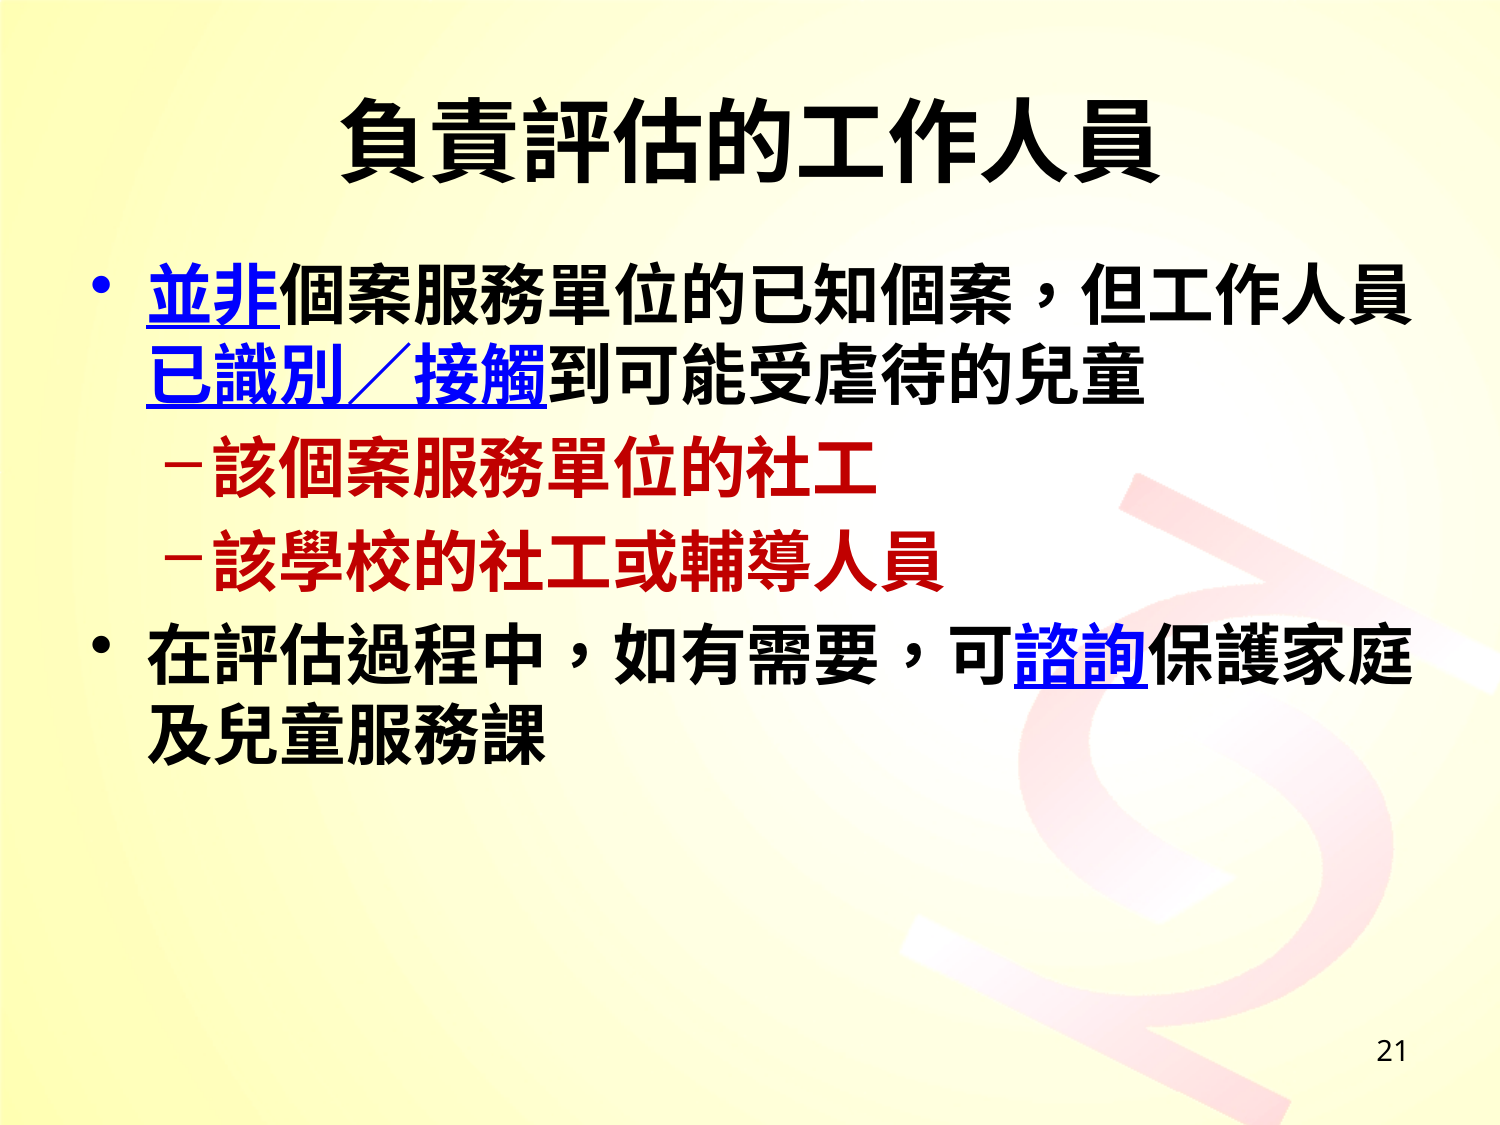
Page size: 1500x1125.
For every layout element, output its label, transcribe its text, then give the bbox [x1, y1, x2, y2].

list 並非個案服務單位的已知個案，但工作人員已識別／接觸到可能受虐待的兒童 該個案服務單位的社工 該學校的社工或輔導人員 在評估過程中，如有需要，可諮詢保護家庭及兒童服務課 [75, 245, 1471, 988]
title 負責評估的工作人員 [75, 45, 1425, 233]
picture [0, 0, 1500, 1125]
slide_number 21 [1074, 1024, 1425, 1103]
